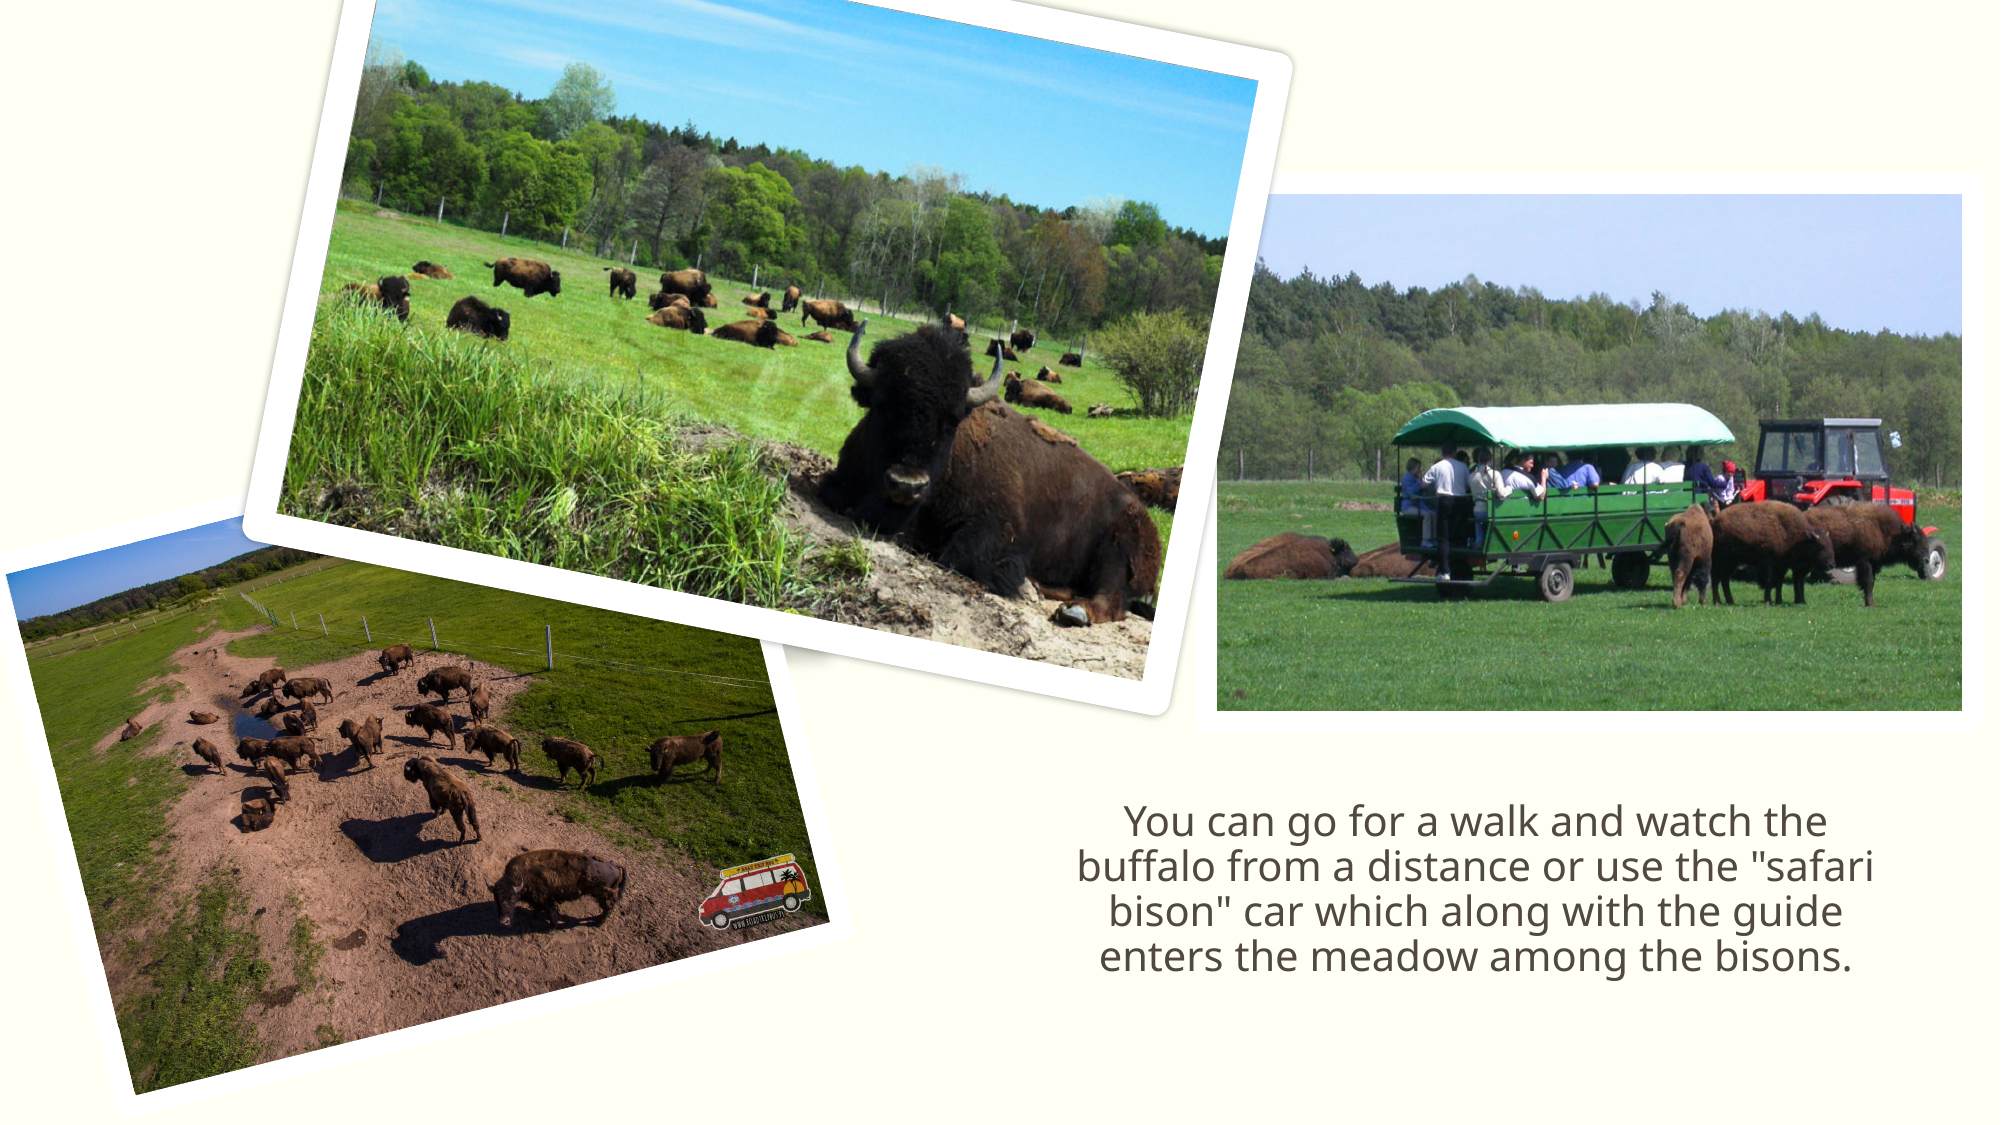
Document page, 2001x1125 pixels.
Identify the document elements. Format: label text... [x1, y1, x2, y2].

list You can go for a walk and watch the buffalo from a distance or use the "safari bison" car which along with the guide enters the meadow among the bisons. [1064, 792, 1888, 1125]
picture [7, 0, 1962, 1095]
